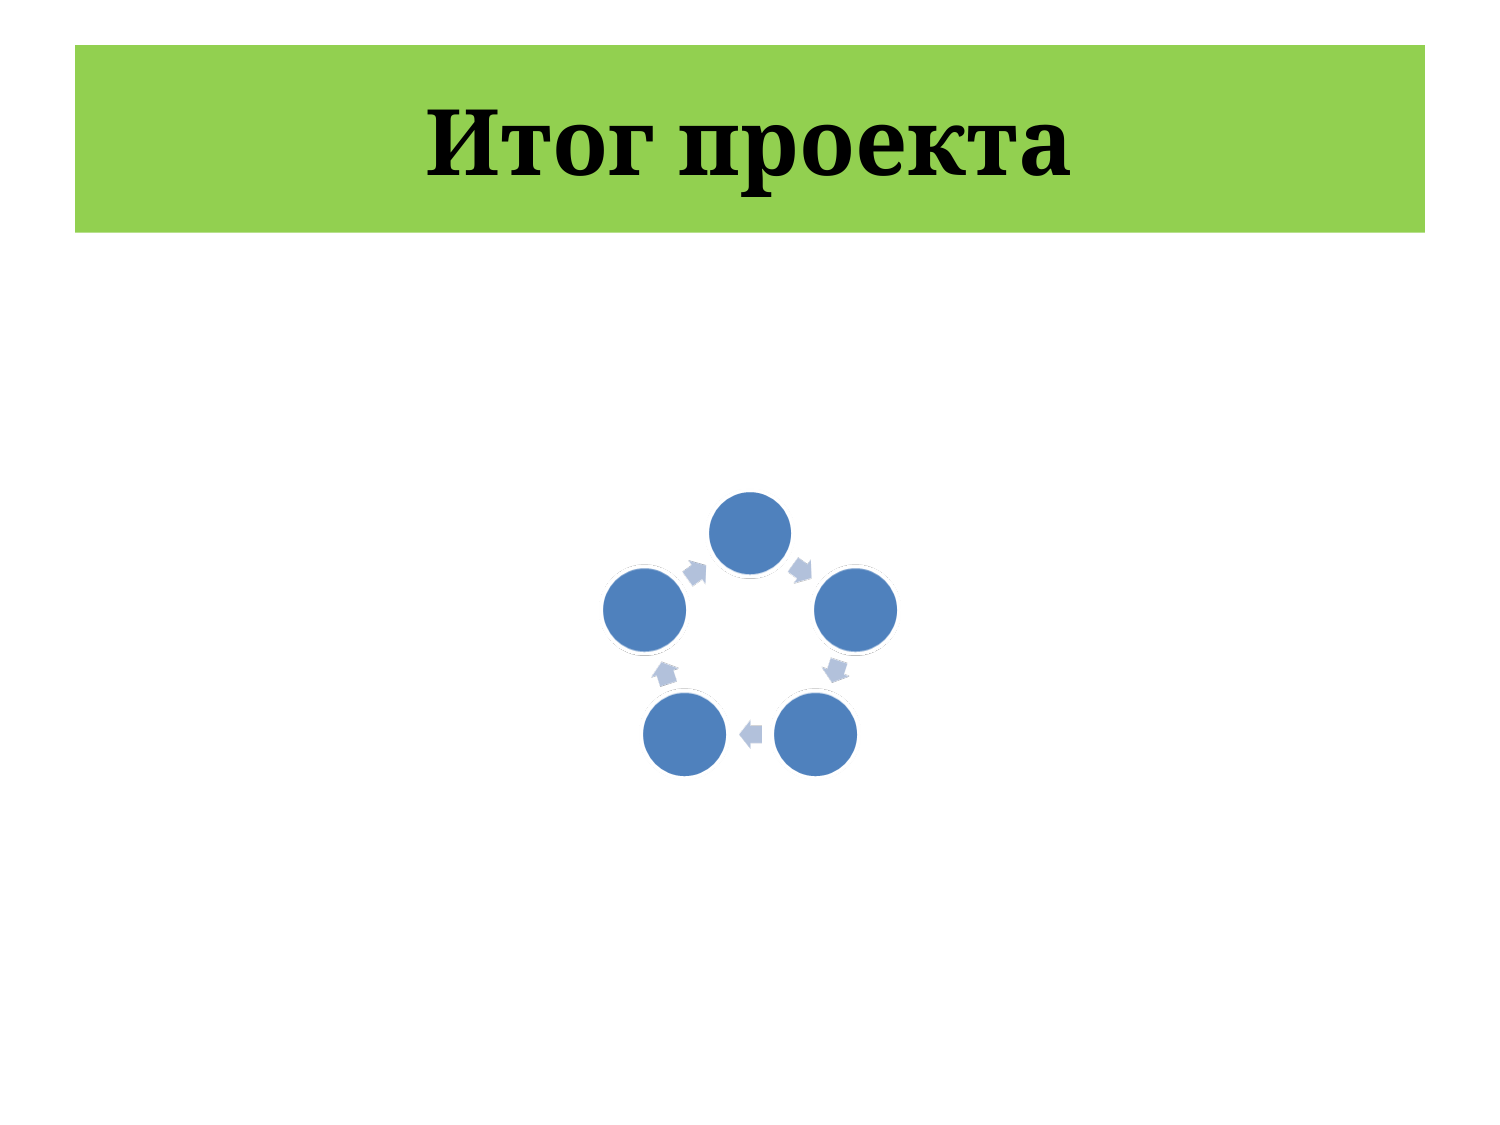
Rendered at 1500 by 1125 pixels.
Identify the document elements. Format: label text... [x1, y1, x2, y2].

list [224, 487, 1276, 780]
title Итог проекта [74, 44, 1426, 233]
